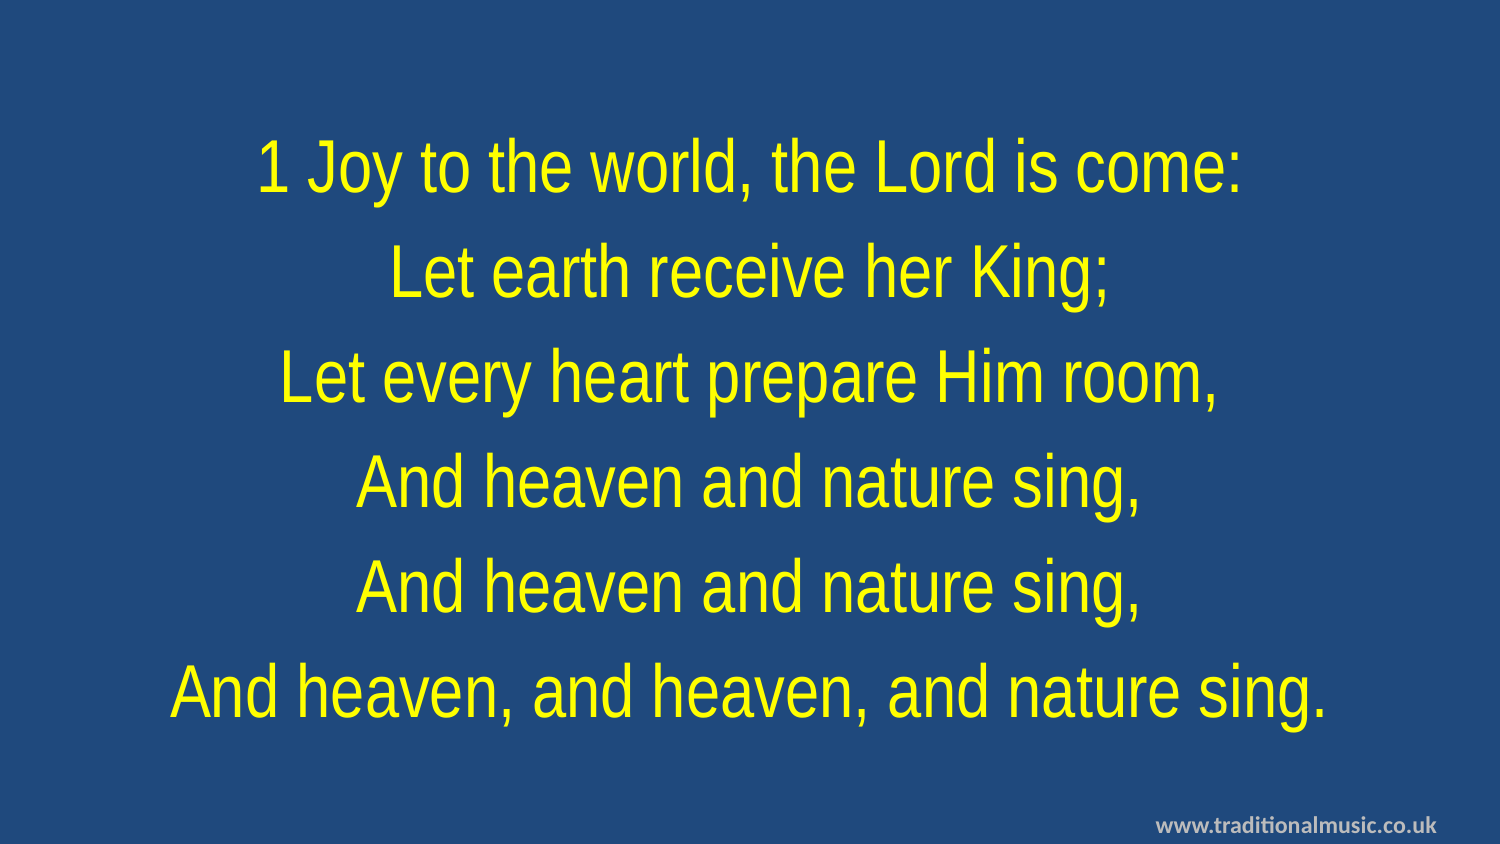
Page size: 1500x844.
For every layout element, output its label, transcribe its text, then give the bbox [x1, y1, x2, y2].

list 1 Joy to the world, the Lord is come: Let earth receive her King; Let every heart prepare Him room, And heaven and nature sing, And heaven and nature sing, And heaven, and heaven, and nature sing. [0, 0, 1500, 844]
